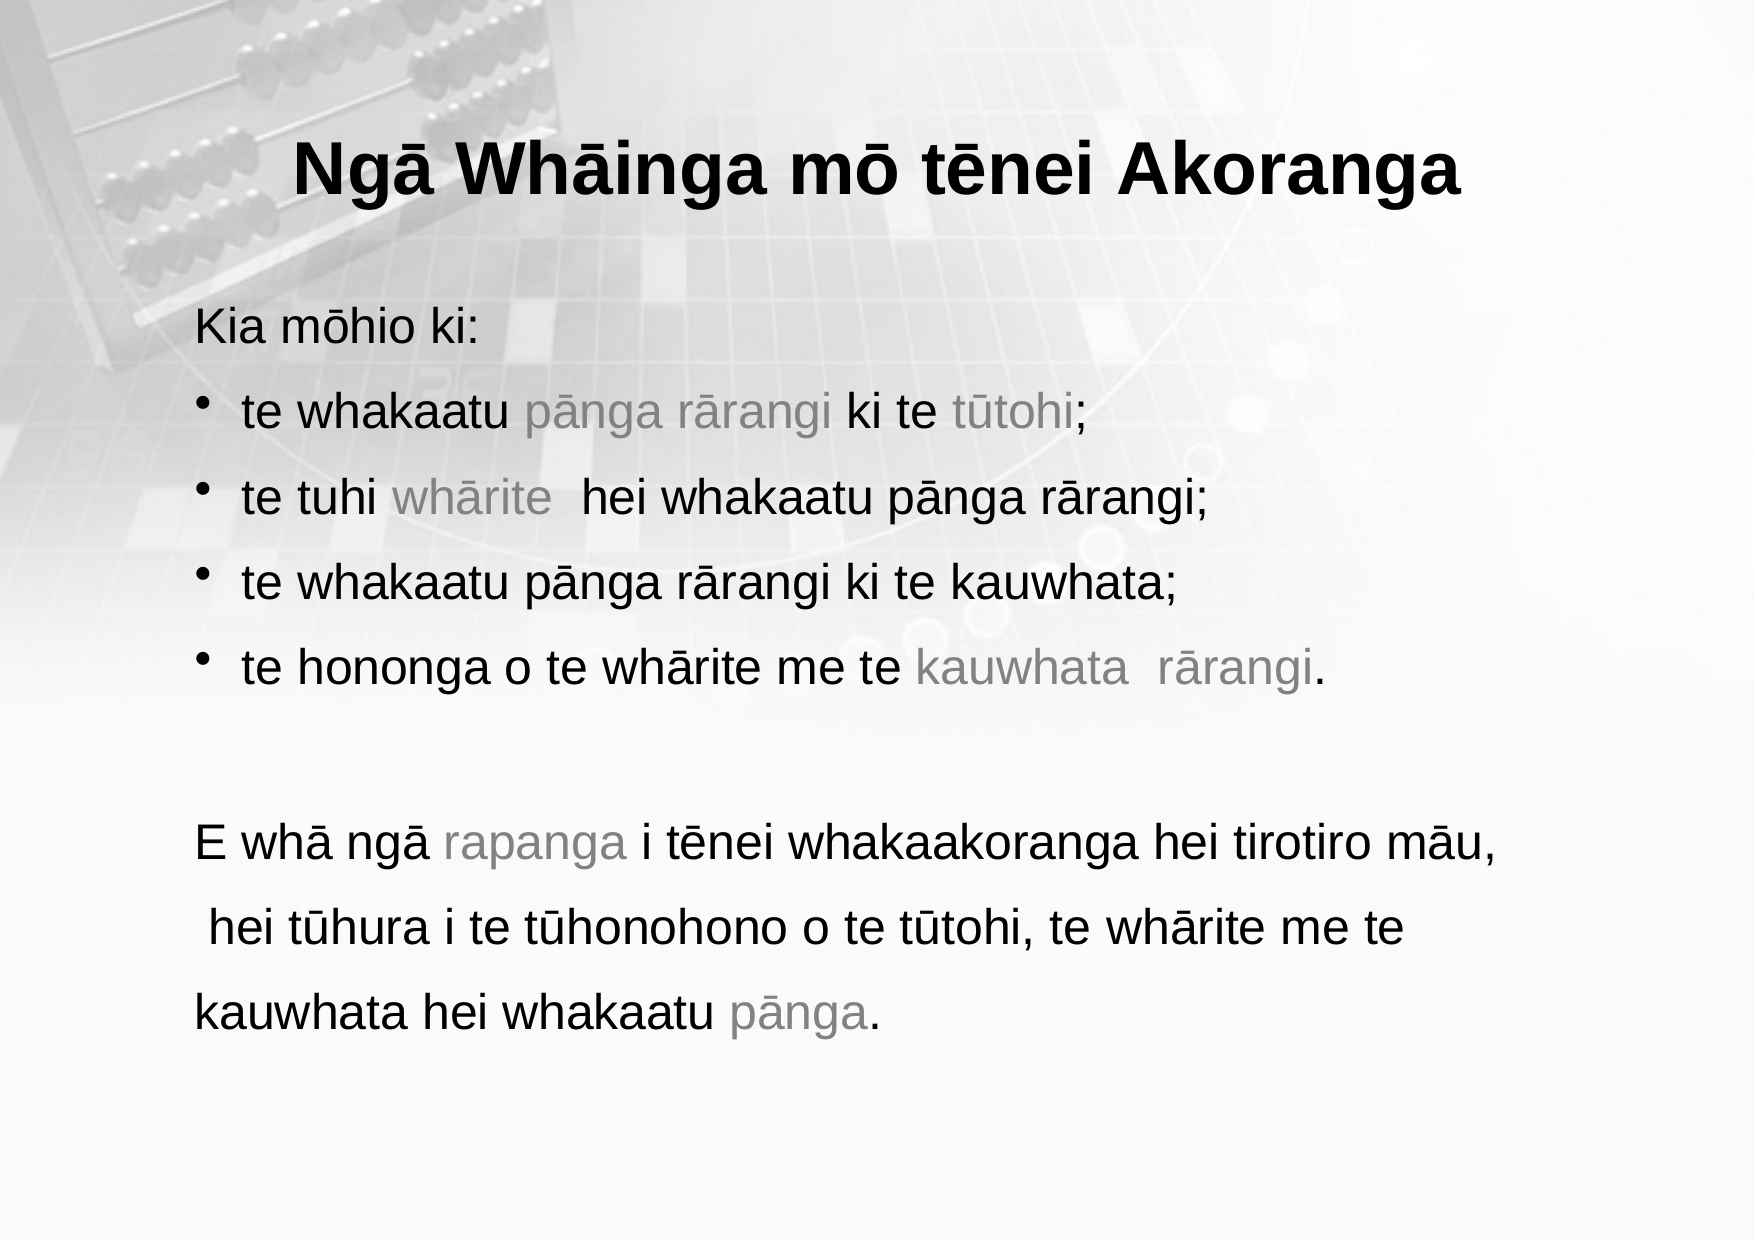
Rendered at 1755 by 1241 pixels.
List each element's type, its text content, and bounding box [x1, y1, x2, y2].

picture [0, 0, 1754, 1240]
title Ngā Whāinga mō tēnei Akoranga [290, 117, 1464, 265]
text_box Kia mōhio ki: te whakaatu pānga rārangi ki te tūtohi; te tuhi whārite hei whakaatu pānga rārangi; te whakaatu pānga rārangi ki te kauwhata; te hononga o te whārite me te kauwhata rārangi. E whā ngā rapanga i tēnei whakaakoranga hei tirotiro māu, hei tūhura i te tūhonohono o te tūtohi, te whārite me te kauwhata hei whakaatu pānga. [192, 265, 1504, 1040]
